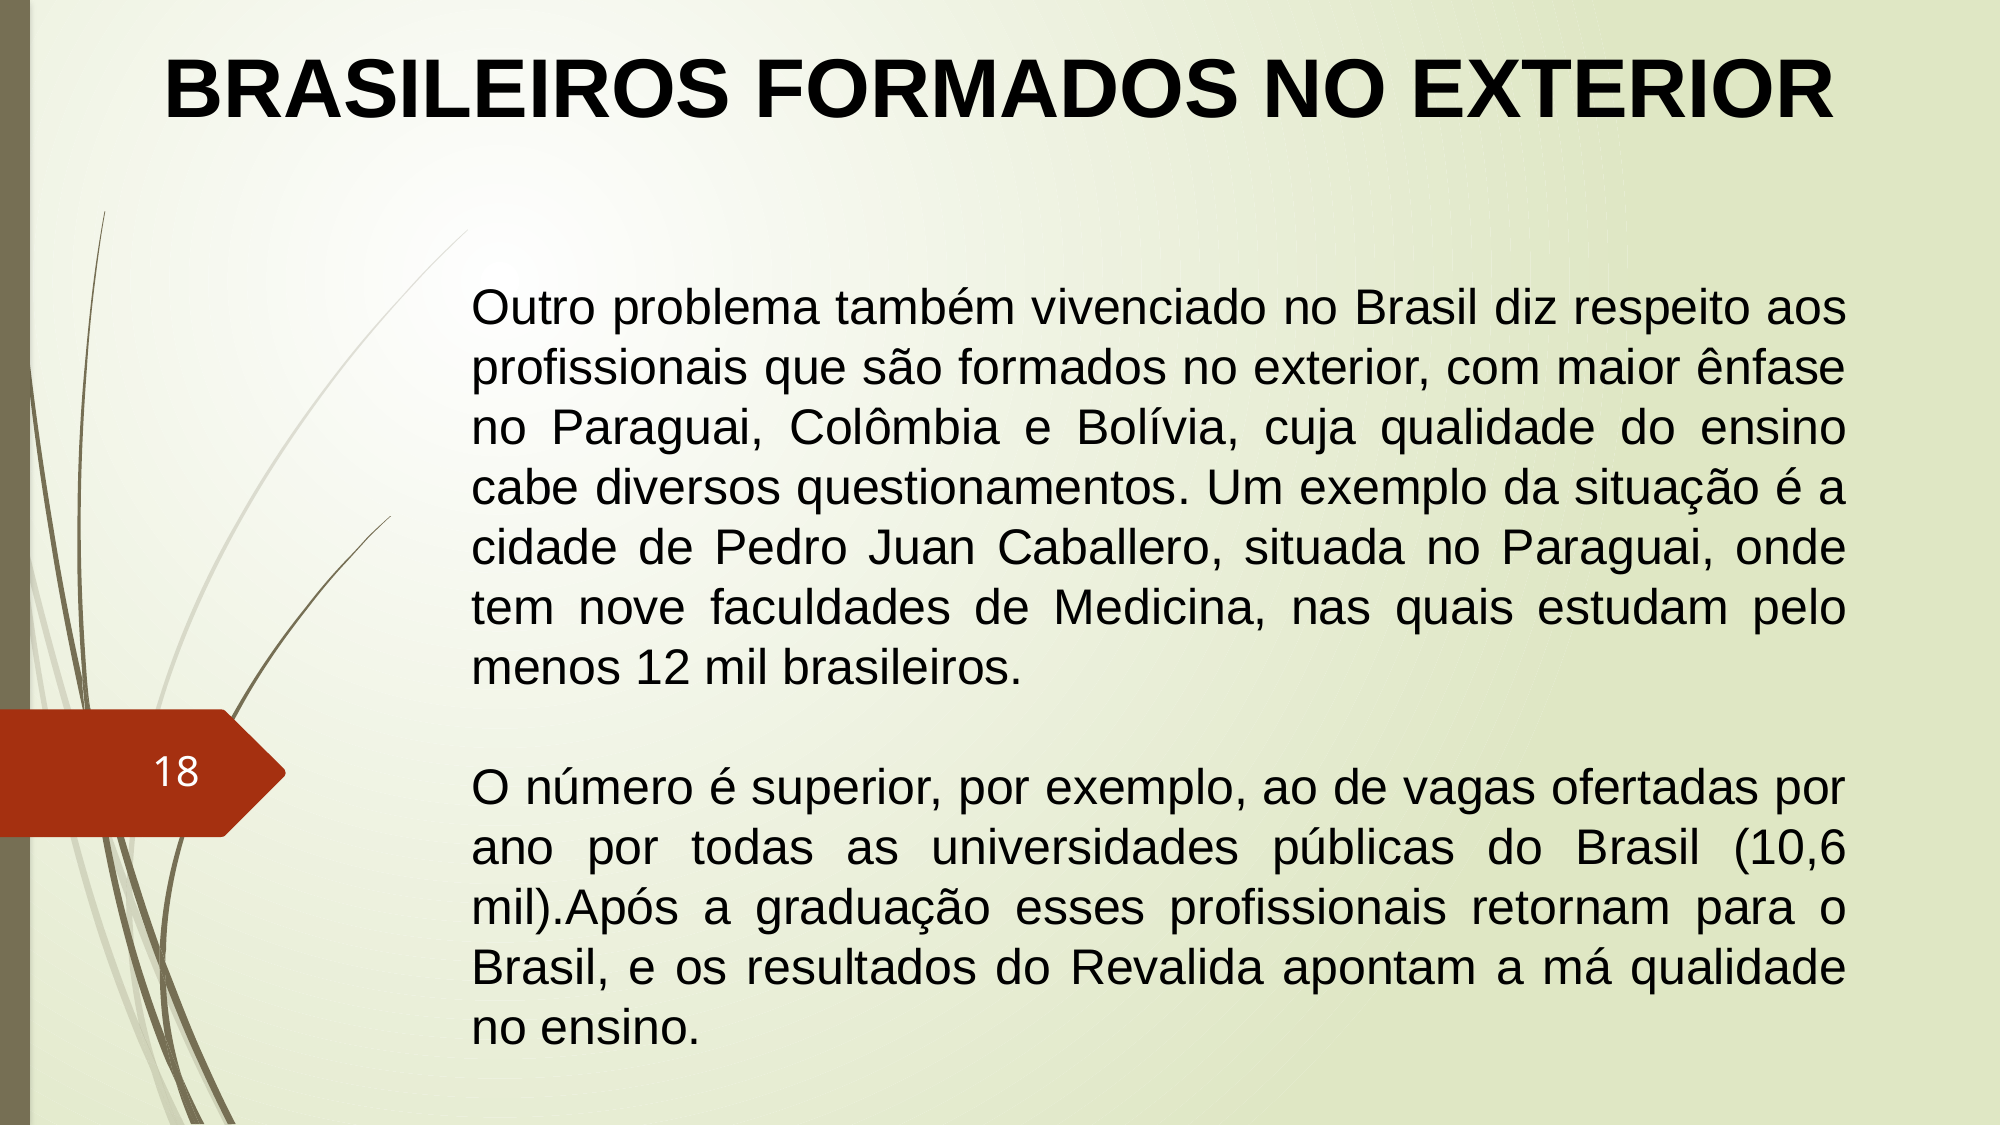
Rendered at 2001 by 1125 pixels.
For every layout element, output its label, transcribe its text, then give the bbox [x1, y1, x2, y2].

text_box Outro problema também vivenciado no Brasil diz respeito aos profissionais que são formados no exterior, com maior ênfase no Paraguai, Colômbia e Bolívia, cuja qualidade do ensino cabe diversos questionamentos. Um exemplo da situação é a cidade de Pedro Juan Caballero, situada no Paraguai, onde tem nove faculdades de Medicina, nas quais estudam pelo menos 12 mil brasileiros. O número é superior, por exemplo, ao de vagas ofertadas por ano por todas as universidades públicas do Brasil (10,6 mil).Após a graduação esses profissionais retornam para o Brasil, e os resultados do Revalida apontam a má qualidade no ensino. [456, 267, 1863, 1062]
slide_number 18 [87, 743, 216, 803]
text_box BRASILEIROS FORMADOS NO EXTERIOR [108, 37, 1892, 135]
